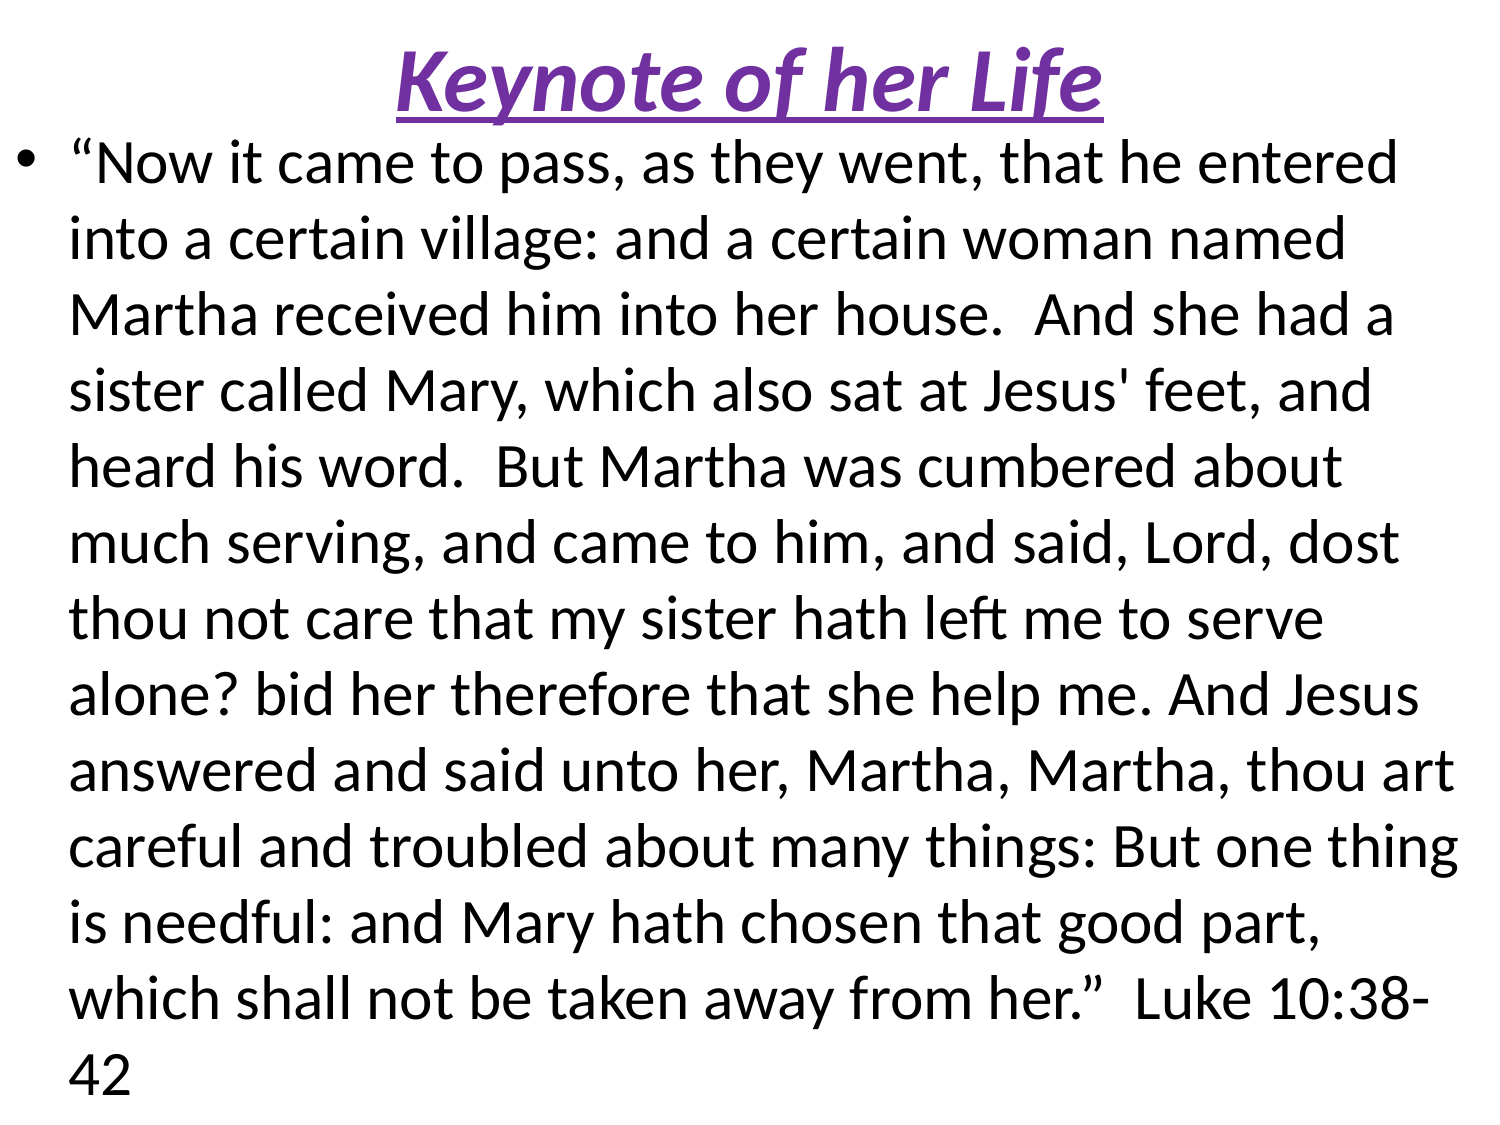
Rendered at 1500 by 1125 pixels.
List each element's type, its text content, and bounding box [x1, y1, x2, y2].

list “Now it came to pass, as they went, that he entered into a certain village: and a certain woman named Martha received him into her house. And she had a sister called Mary, which also sat at Jesus' feet, and heard his word. But Martha was cumbered about much serving, and came to him, and said, Lord, dost thou not care that my sister hath left me to serve alone? bid her therefore that she help me. And Jesus answered and said unto her, Martha, Martha, thou art careful and troubled about many things: But one thing is needful: and Mary hath chosen that good part, which shall not be taken away from her.” Luke 10:38-42 [0, 112, 1500, 1125]
title Keynote of her Life [75, 0, 1425, 112]
